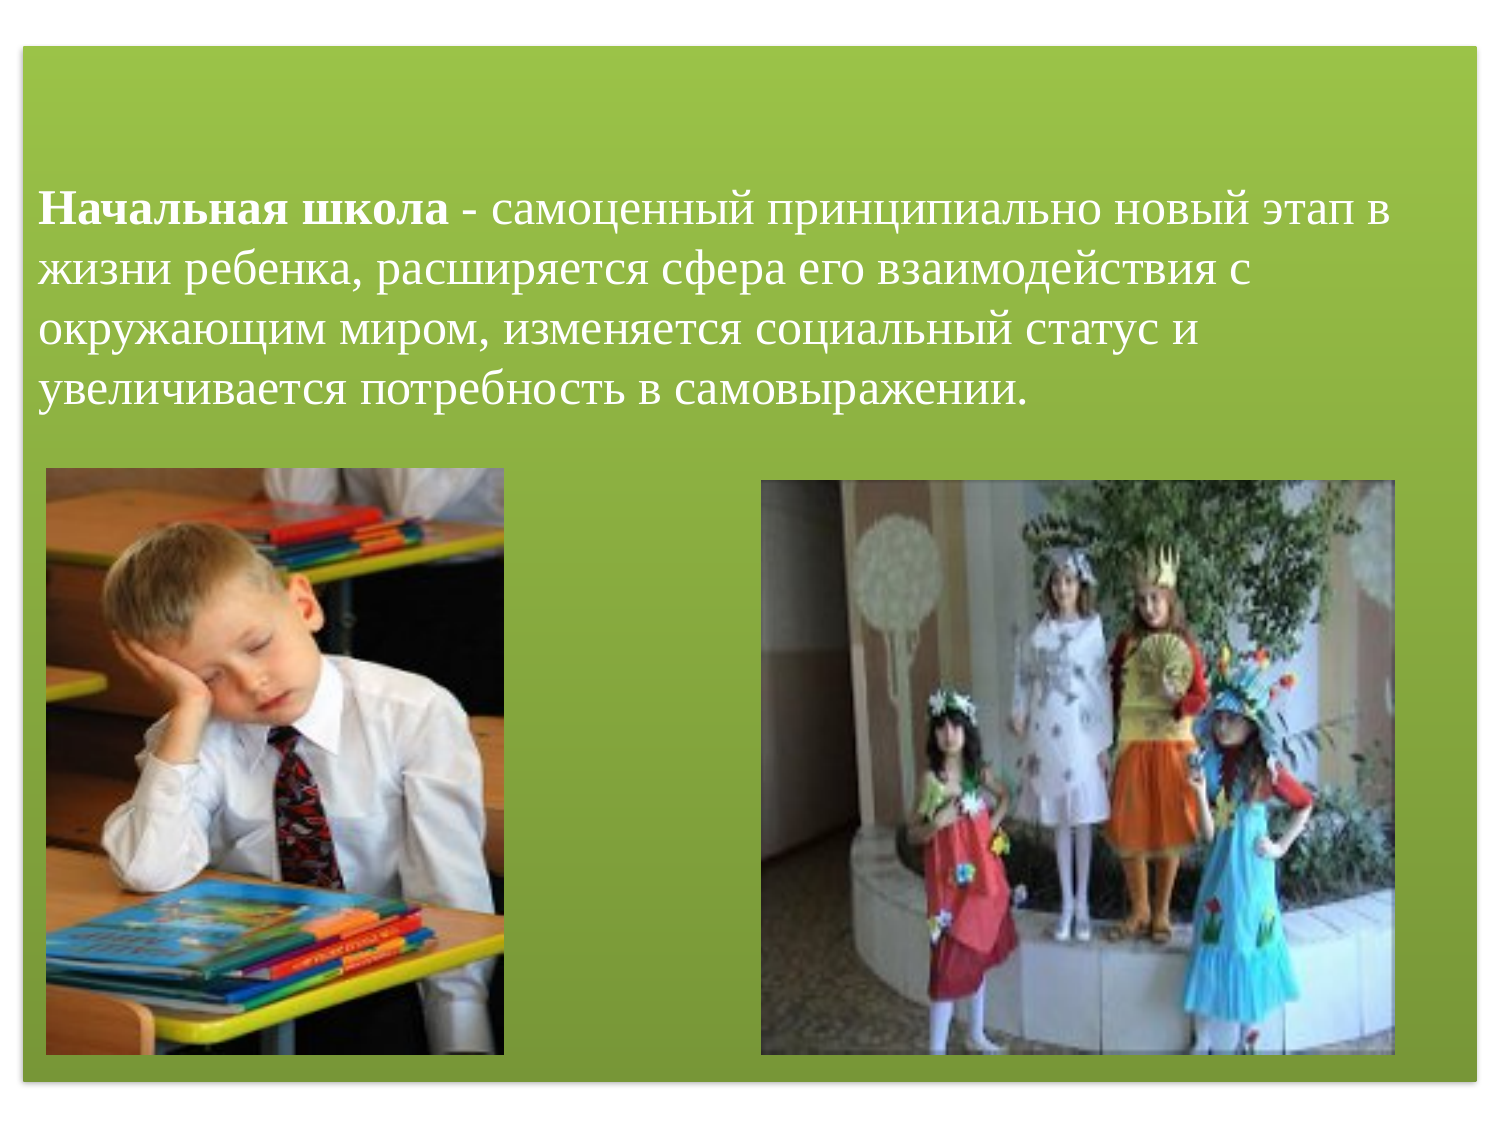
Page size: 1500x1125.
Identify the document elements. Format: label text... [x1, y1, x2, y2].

picture [761, 480, 1395, 1055]
picture [46, 468, 505, 1055]
text_box Начальная школа - самоценный принципиально новый этап в жизни ребенка, расширяется сфера его взаимодействия с окружающим миром, изменяется социальный статус и увеличивается потребность в самовыражении. [23, 46, 1477, 1082]
